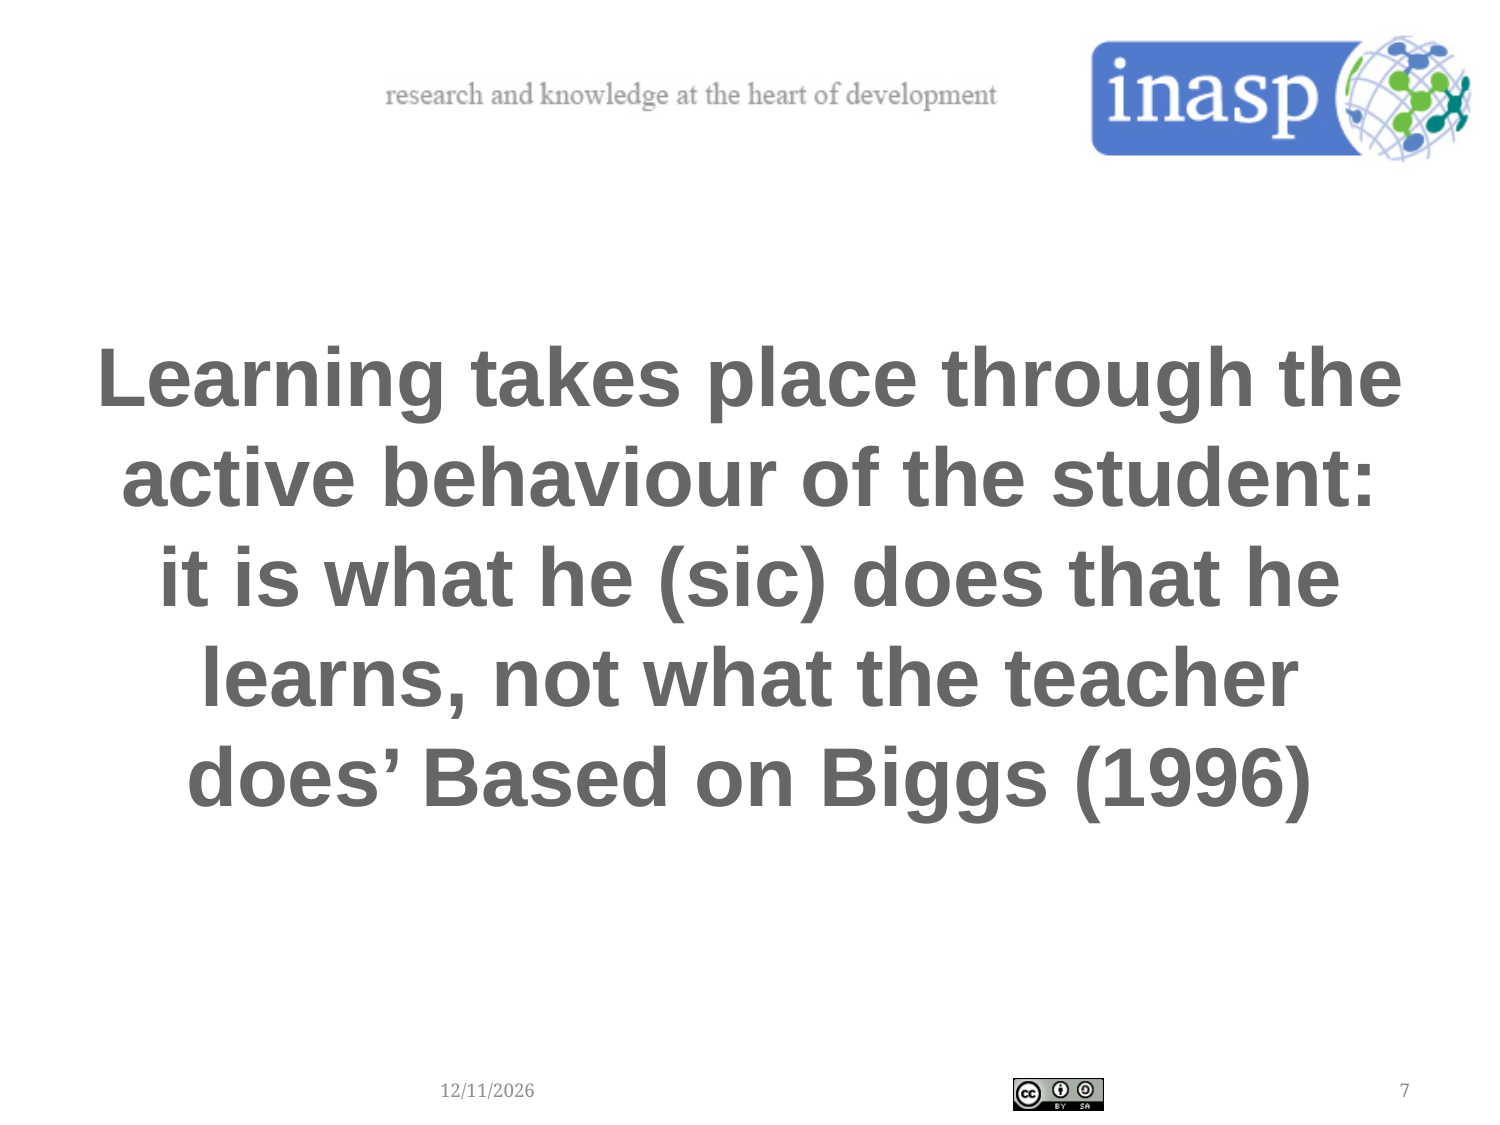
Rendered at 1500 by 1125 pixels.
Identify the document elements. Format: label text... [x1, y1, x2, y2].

footer [806, 1061, 1282, 1122]
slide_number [425, 1061, 775, 1122]
list Learning takes place through the active behaviour of the student: it is what he (sic) does that he learns, not what the teacher does’ Based on Biggs (1996) [75, 315, 1426, 914]
picture [385, 24, 1484, 173]
slide_number 7 [1312, 1061, 1425, 1122]
